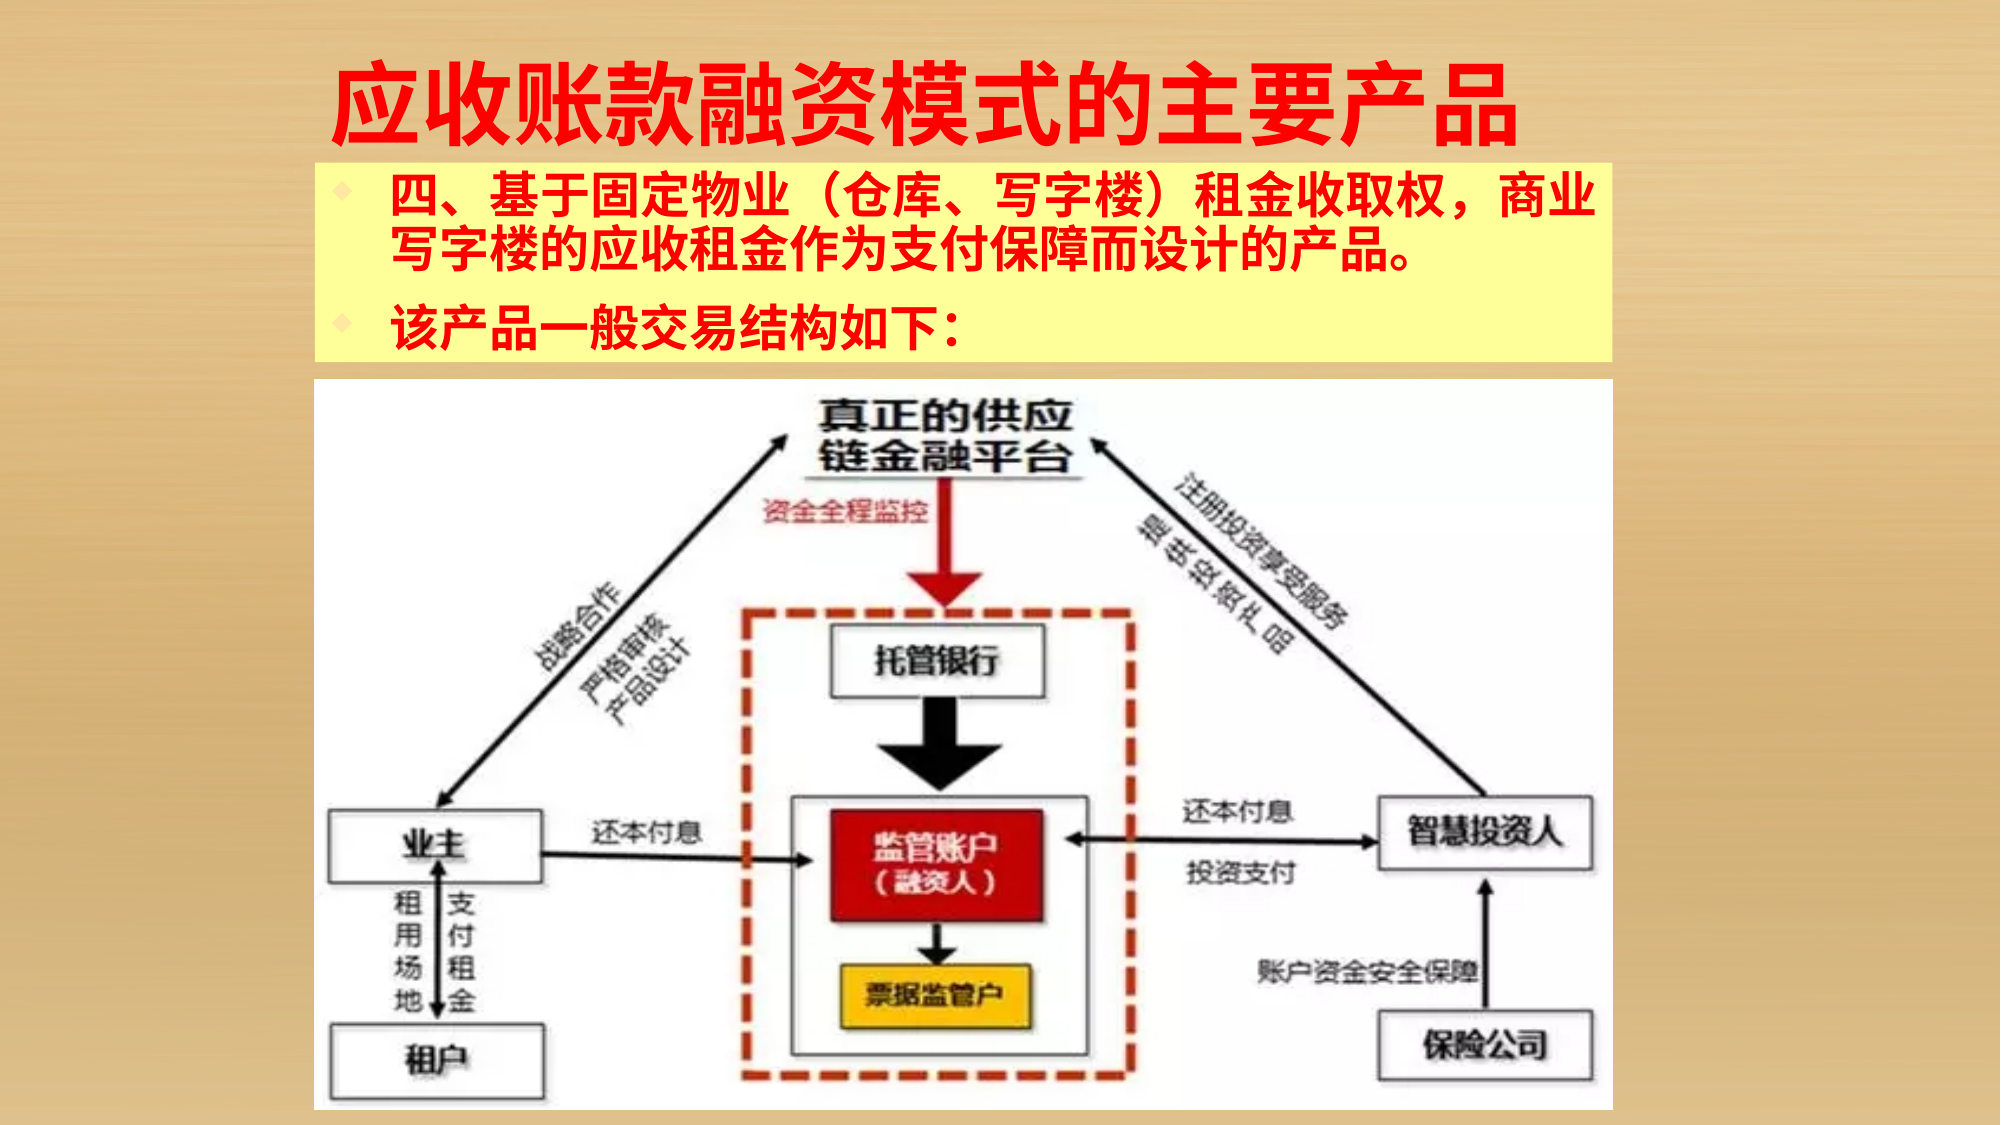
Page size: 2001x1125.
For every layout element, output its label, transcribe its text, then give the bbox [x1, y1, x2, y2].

title 应收账款融资模式的主要产品 [314, 35, 1908, 184]
list 四、基于固定物业（仓库、写字楼）租金收取权，商业写字楼的应收租金作为支付保障而设计的产品。 该产品一般交易结构如下： [314, 162, 1613, 363]
picture [314, 379, 1613, 1110]
